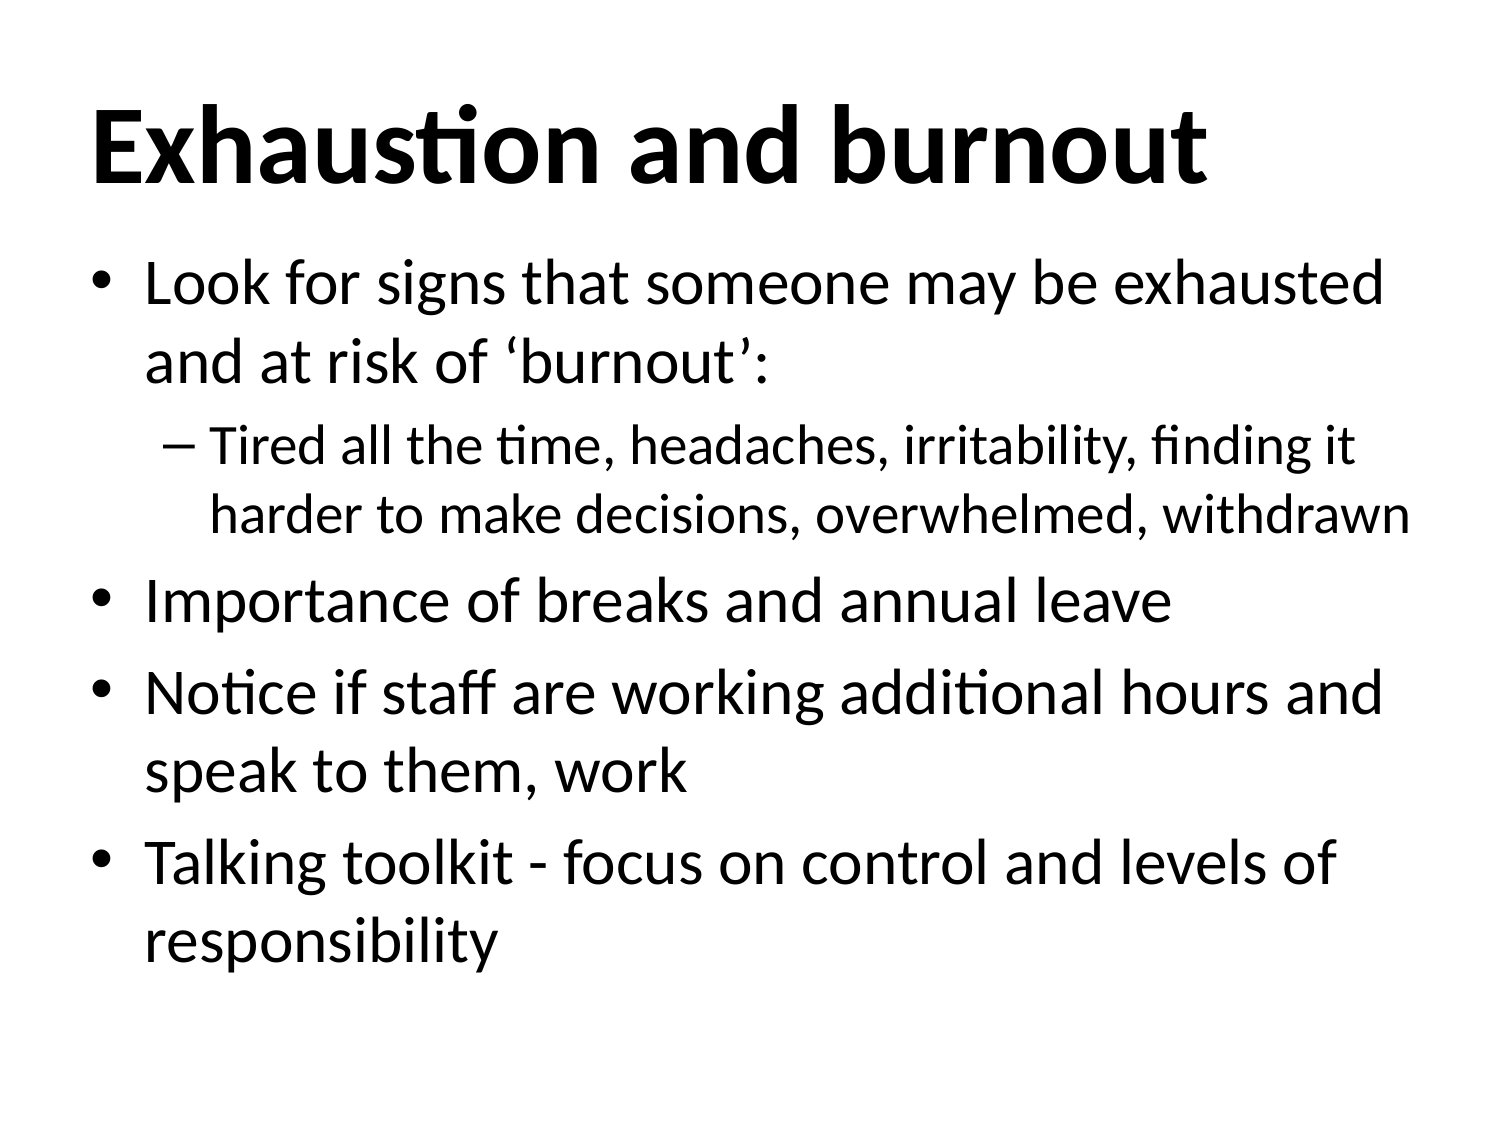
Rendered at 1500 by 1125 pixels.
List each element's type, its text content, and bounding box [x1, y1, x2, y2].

title Exhaustion and burnout [75, 45, 1425, 231]
list Look for signs that someone may be exhausted and at risk of ‘burnout’: Tired all the time, headaches, irritability, finding it harder to make decisions, overwhelmed, withdrawn Importance of breaks and annual leave Notice if staff are working additional hours and speak to them, work Talking toolkit - focus on control and levels of responsibility [75, 231, 1436, 1047]
